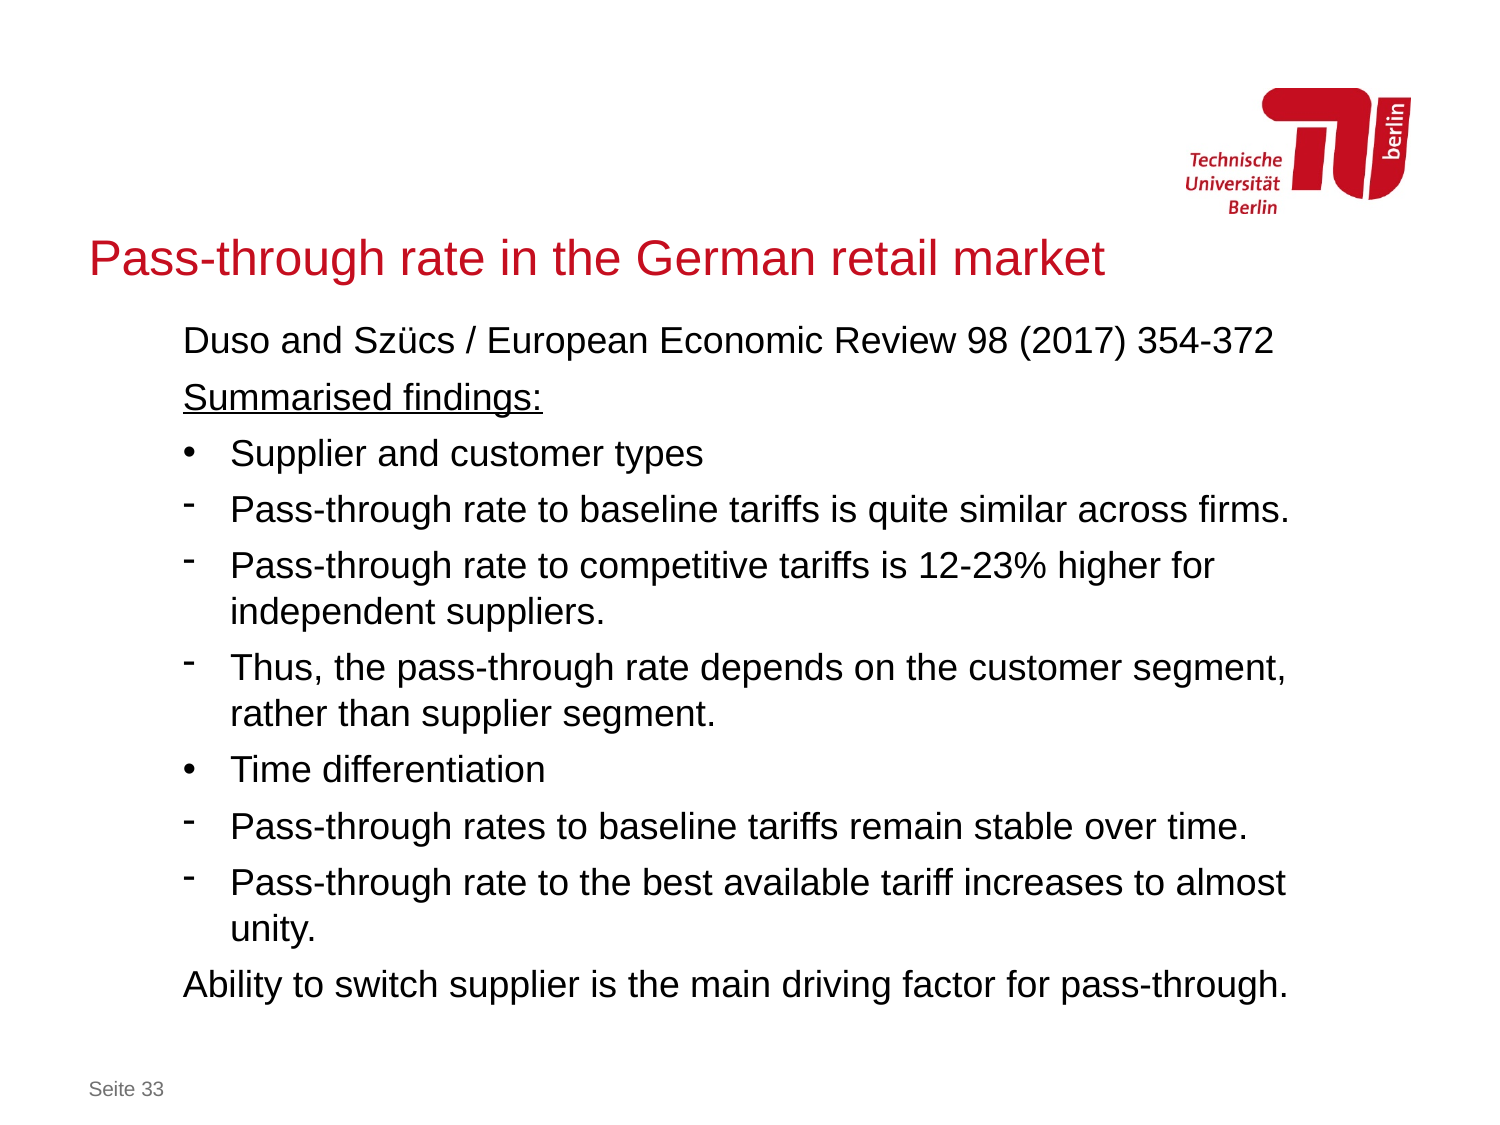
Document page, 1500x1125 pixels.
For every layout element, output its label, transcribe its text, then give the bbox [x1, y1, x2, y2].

slide_number Seite 33 [88, 1075, 1176, 1101]
title Pass-through rate in the German retail market [88, 226, 1411, 286]
picture [1186, 88, 1411, 214]
list Duso and Szücs / European Economic Review 98 (2017) 354-372 Summarised findings: Supplier and customer types Pass-through rate to baseline tariffs is quite similar across firms. Pass-through rate to competitive tariffs is 12-23% higher for independent suppliers. Thus, the pass-through rate depends on the customer segment, rather than supplier segment. Time differentiation Pass-through rates to baseline tariffs remain stable over time. Pass-through rate to the best available tariff increases to almost unity. Ability to switch supplier is the main driving factor for pass-through. [183, 315, 1294, 983]
